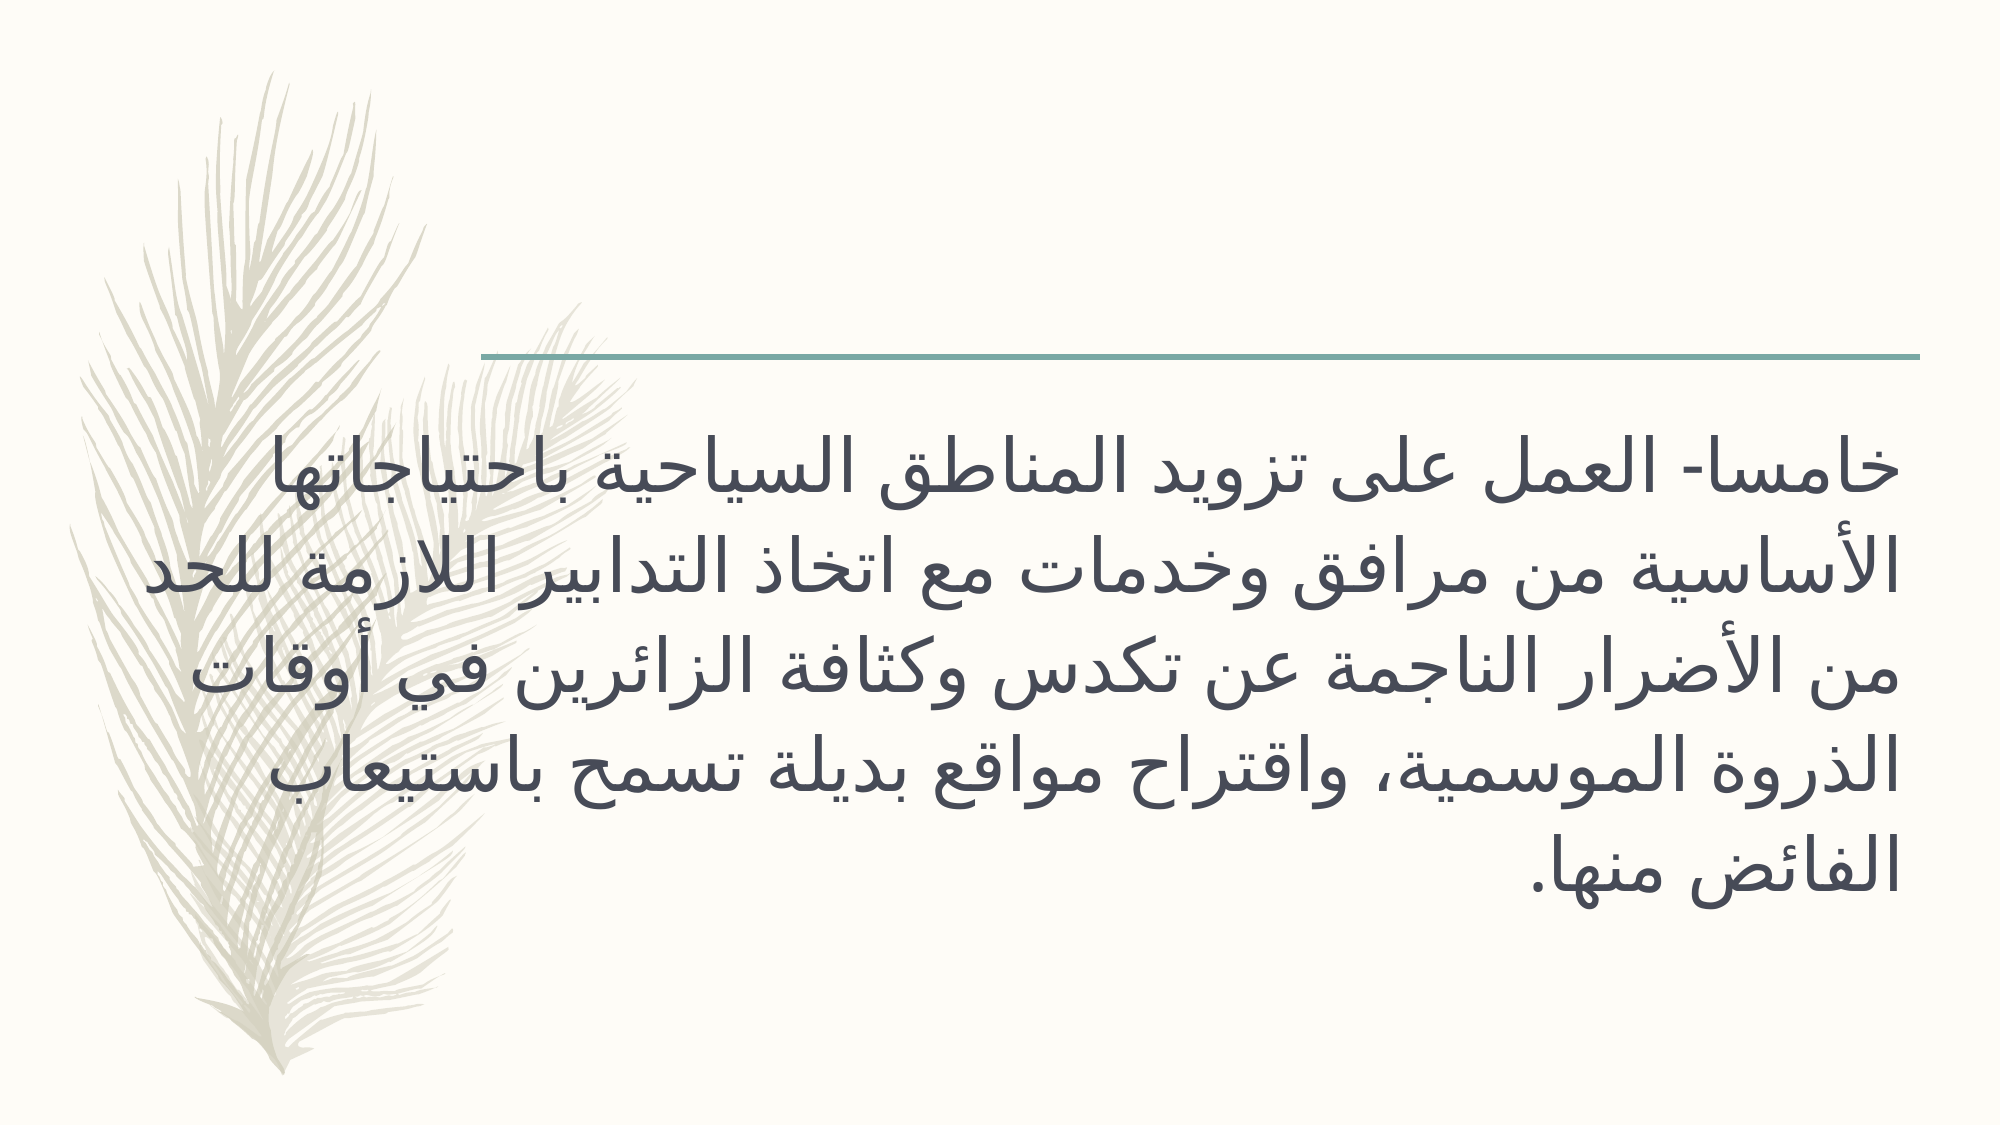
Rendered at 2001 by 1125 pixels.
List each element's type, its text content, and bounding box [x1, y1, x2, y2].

list خامسا- العمل على تزويد المناطق السياحية باحتياجاتها الأساسية من مرافق وخدمات مع اتخاذ التدابير اللازمة للحد من الأضرار الناجمة عن تكدس وكثافة الزائرين في أوقات الذروة الموسمية، واقتراح مواقع بديلة تسمح باستيعاب الفائض منها. [73, 399, 1920, 999]
